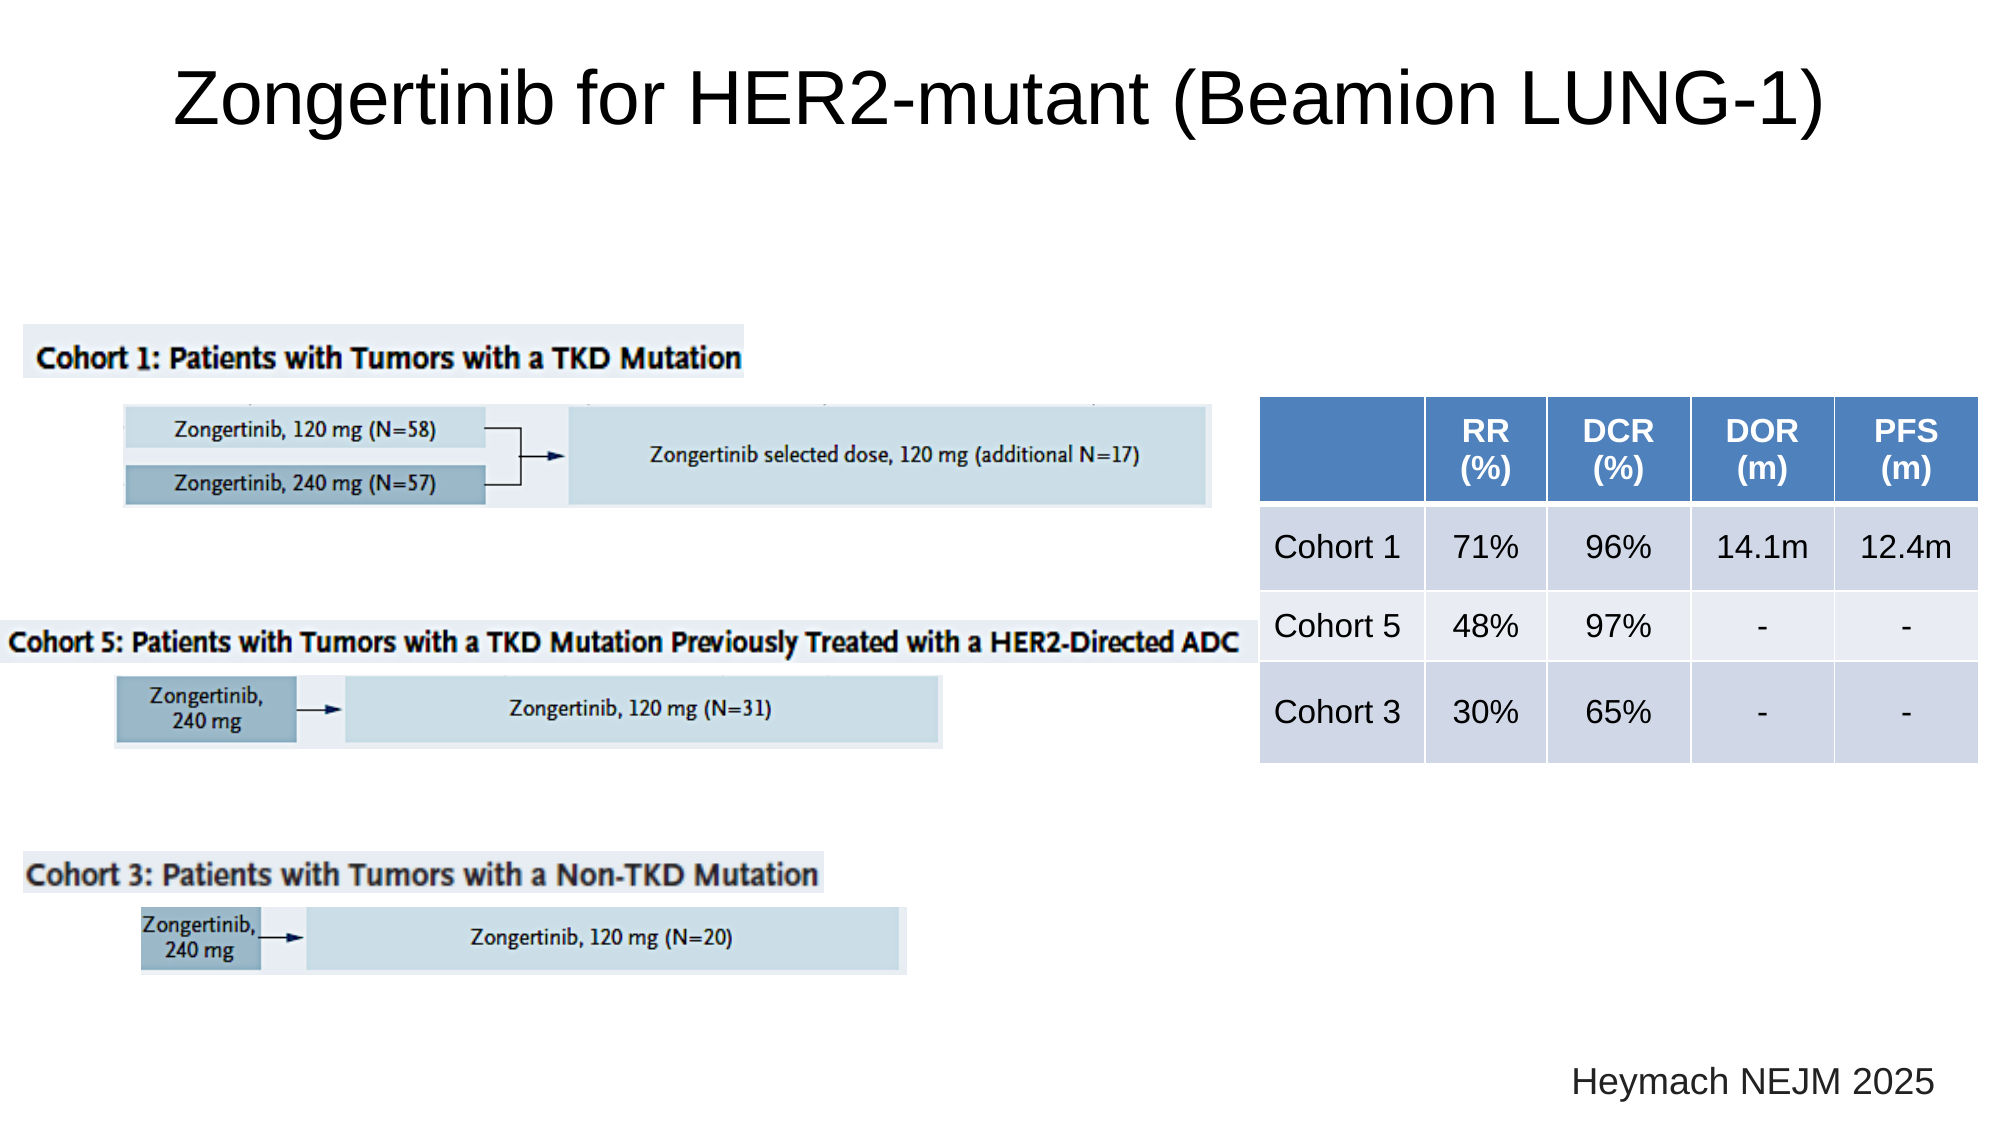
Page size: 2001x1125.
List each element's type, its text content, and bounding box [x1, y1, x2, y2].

table_cell 71% [1426, 507, 1546, 590]
table_cell Cohort 5 [1260, 592, 1424, 660]
title Zongertinib for HER2-mutant (Beamion LUNG-1) [99, 0, 1900, 188]
table_cell 14.1m [1692, 507, 1834, 590]
picture [140, 907, 907, 975]
table_header RR (%) [1426, 397, 1546, 501]
table_cell - [1692, 662, 1834, 763]
table_cell - [1835, 662, 1978, 763]
table_header DCR (%) [1548, 397, 1690, 501]
table_header DOR (m) [1692, 397, 1834, 501]
table_cell - [1835, 592, 1978, 660]
table_cell 12.4m [1835, 507, 1978, 590]
table_cell 97% [1548, 592, 1690, 660]
picture [23, 324, 744, 379]
table_cell 30% [1426, 662, 1546, 763]
text_box Heymach NEJM 2025 [1475, 1049, 1950, 1110]
table_cell Cohort 1 [1260, 507, 1424, 590]
table_cell - [1692, 592, 1834, 660]
table_cell 65% [1548, 662, 1690, 763]
table_cell 96% [1548, 507, 1690, 590]
picture [113, 675, 943, 750]
table_cell Cohort 3 [1260, 662, 1424, 763]
picture [123, 404, 1212, 509]
picture [0, 620, 1259, 663]
picture [23, 850, 824, 893]
table_header [1260, 397, 1424, 501]
table_cell 48% [1426, 592, 1546, 660]
table_header PFS (m) [1835, 397, 1978, 501]
